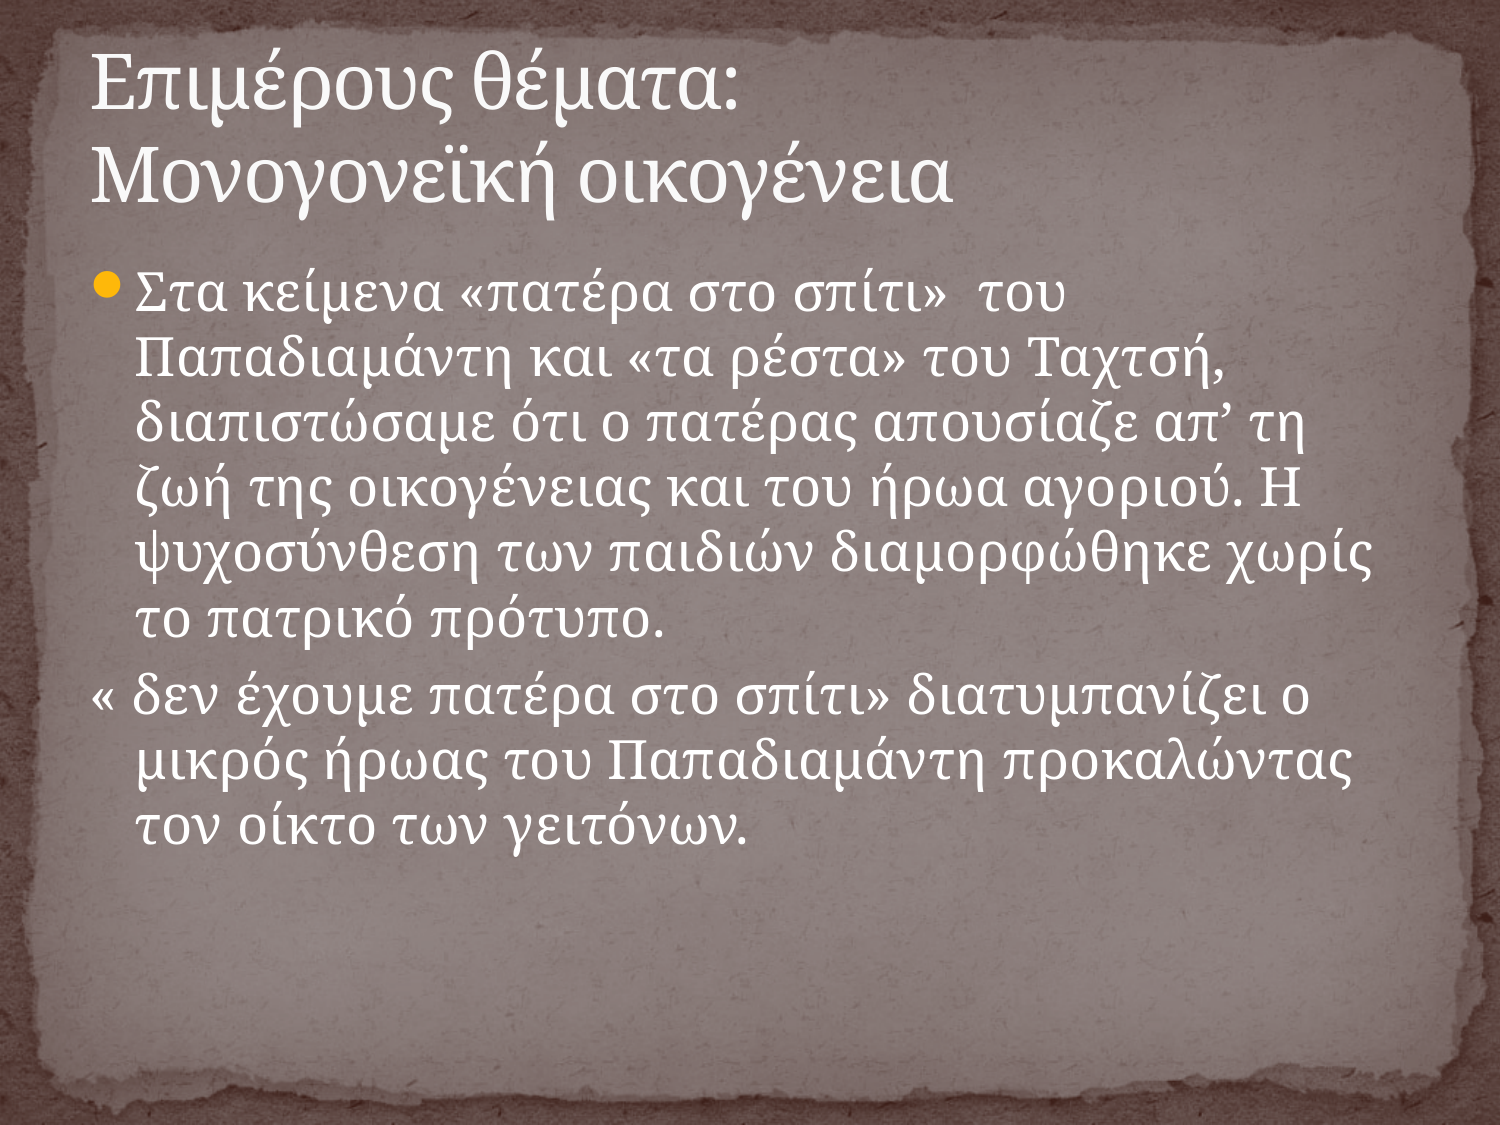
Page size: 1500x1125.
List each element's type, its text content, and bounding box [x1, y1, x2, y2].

list Στα κείμενα «πατέρα στο σπίτι» του Παπαδιαμάντη και «τα ρέστα» του Ταχτσή, διαπιστώσαμε ότι ο πατέρας απουσίαζε απ’ τη ζωή της οικογένειας και του ήρωα αγοριού. Η ψυχοσύνθεση των παιδιών διαμορφώθηκε χωρίς το πατρικό πρότυπο. « δεν έχουμε πατέρα στο σπίτι» διατυμπανίζει ο μικρός ήρωας του Παπαδιαμάντη προκαλώντας τον οίκτο των γειτόνων. [75, 249, 1425, 1000]
title Επιμέρους θέματα: Μονογονεϊκή οικογένεια [74, 24, 1425, 225]
